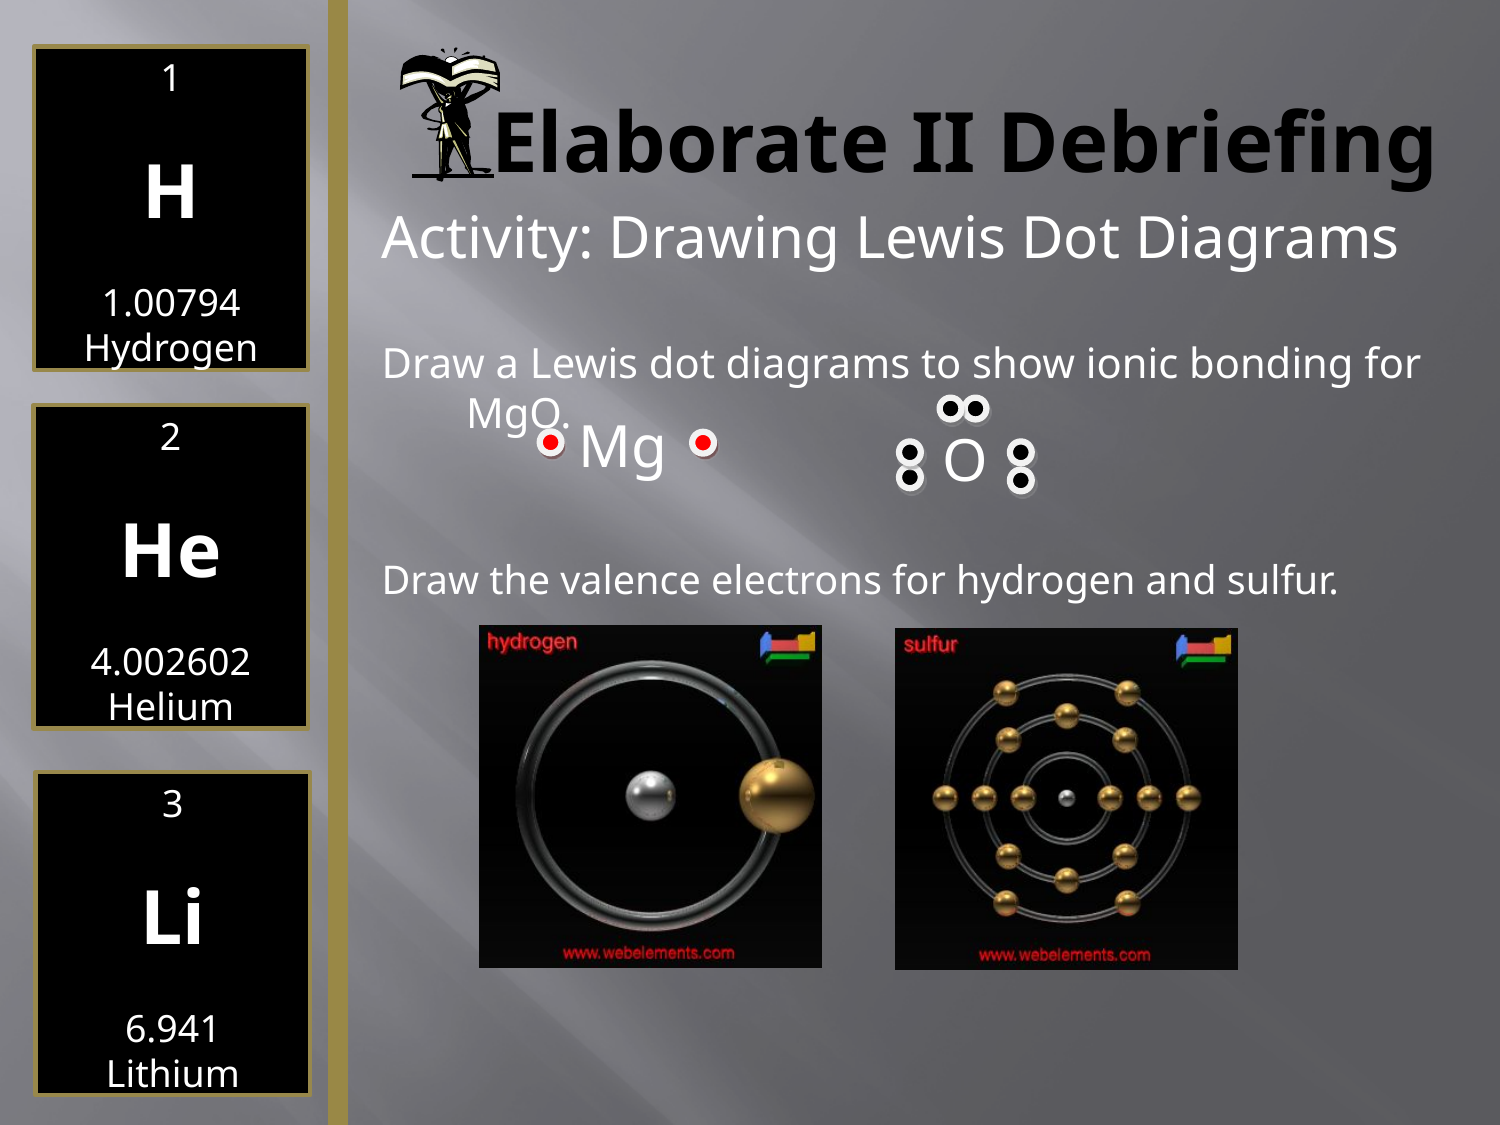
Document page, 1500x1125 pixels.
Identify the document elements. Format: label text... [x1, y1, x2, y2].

picture [479, 625, 822, 969]
text_box 3 Li 6.941 Lithium [33, 770, 312, 1097]
text_box 2 He 4.002602 Helium [31, 403, 310, 562]
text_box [898, 397, 1033, 492]
title Elaborate II Debriefing [367, 45, 1500, 192]
list Activity: Drawing Lewis Dot Diagrams Draw a Lewis dot diagrams to show ionic bonding for MgO. Draw the valence electrons for hydrogen and sulfur. [348, 192, 1500, 1125]
text_box [692, 431, 714, 454]
text_box 1 H 1.00794 Hydrogen [32, 44, 310, 372]
text_box [539, 431, 562, 454]
picture [895, 627, 1239, 971]
text_box Mg [564, 401, 691, 487]
text_box 2 He 4.002602 Helium [31, 563, 310, 731]
picture [399, 47, 501, 182]
